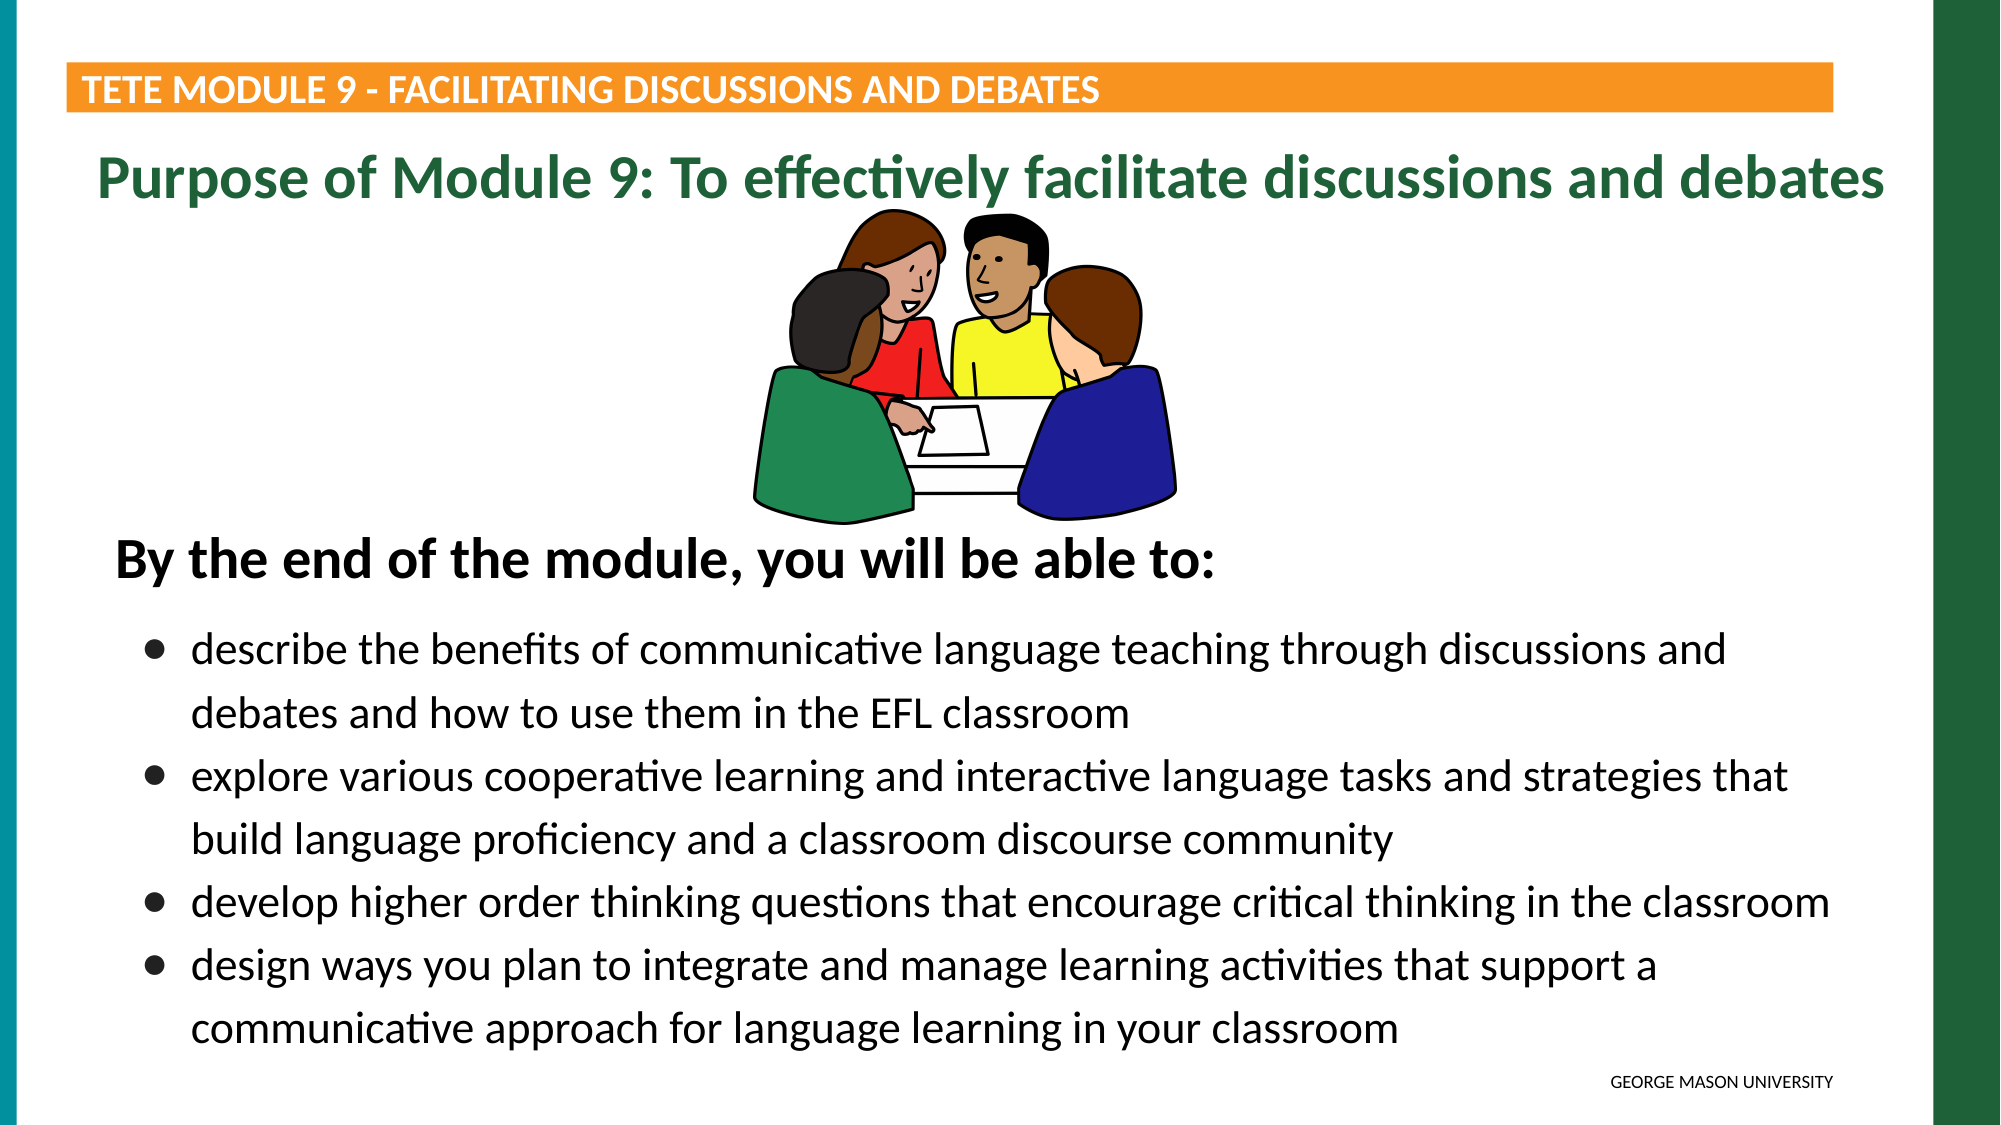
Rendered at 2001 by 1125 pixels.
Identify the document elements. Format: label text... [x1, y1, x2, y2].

list By the end of the module, you will be able to: describe the benefits of communicative language teaching through discussions and debates and how to use them in the EFL classroom explore various cooperative learning and interactive language tasks and strategies that build language proficiency and a classroom discourse community develop higher order thinking questions that encourage critical thinking in the classroom design ways you plan to integrate and manage learning activities that support a communicative approach for language learning in your classroom [100, 512, 1900, 1125]
picture [753, 208, 1177, 525]
list TETE MODULE 9 - FACILITATING DISCUSSIONS AND DEBATES [66, 62, 1834, 113]
text_box Purpose of Module 9: To effectively facilitate discussions and debates [71, 128, 1929, 318]
